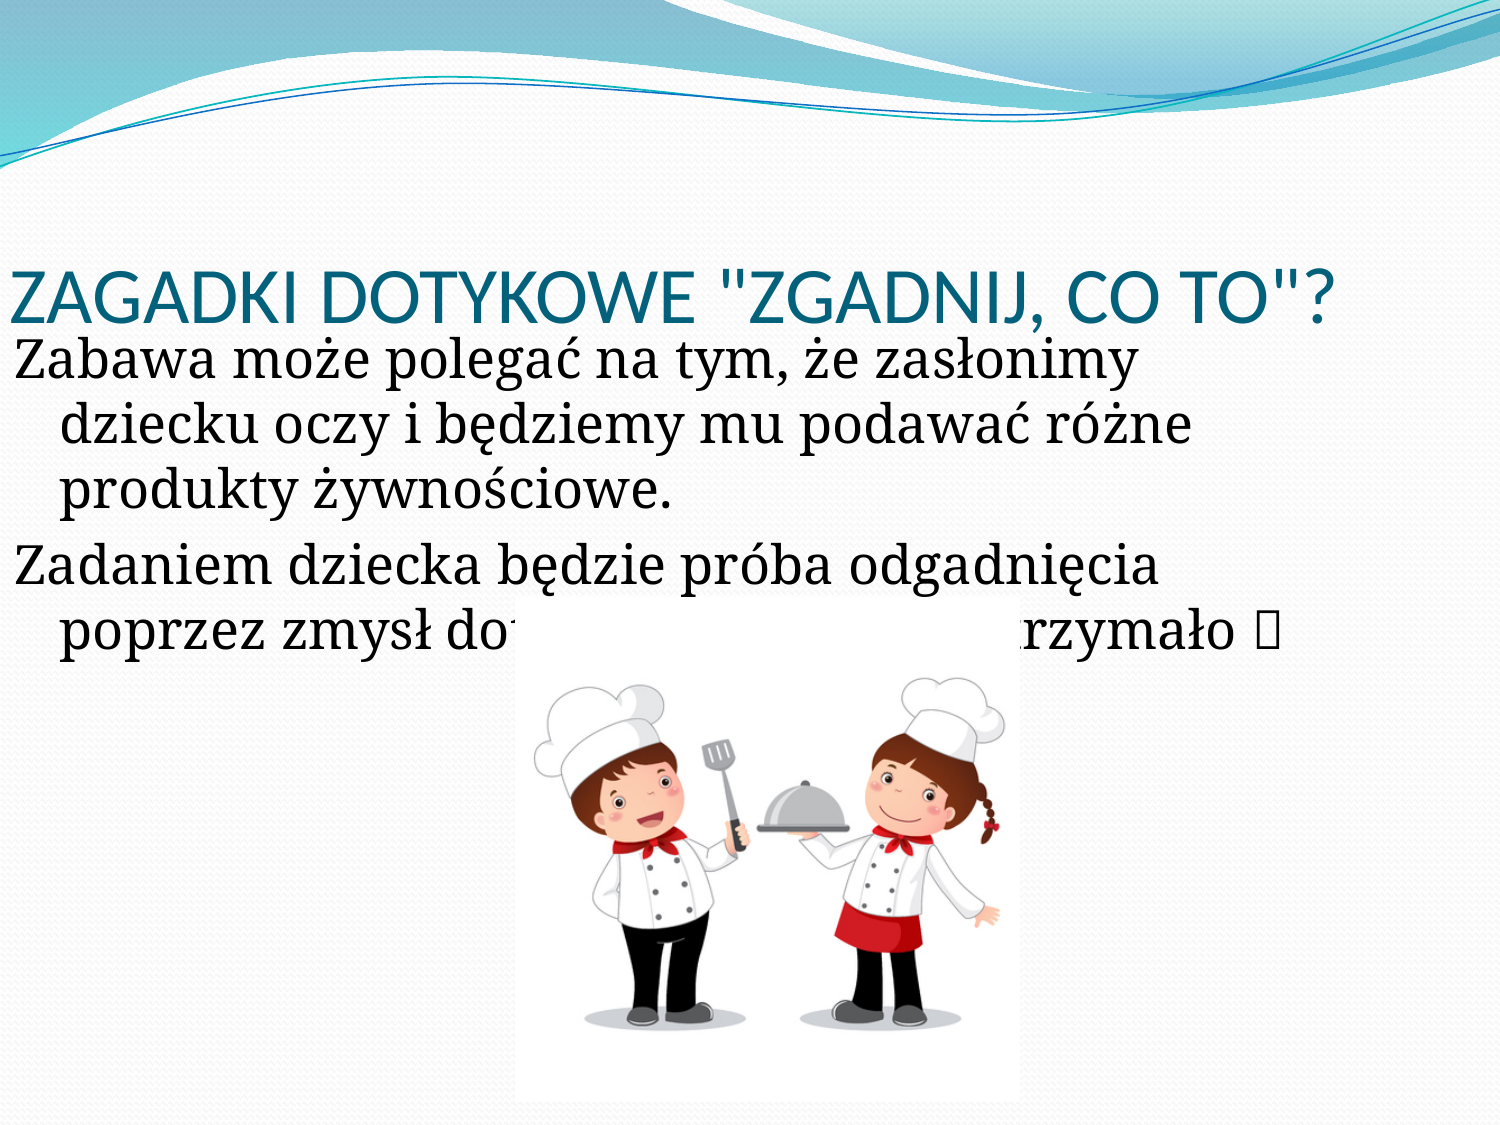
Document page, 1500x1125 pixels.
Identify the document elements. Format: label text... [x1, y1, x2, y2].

list Zabawa może polegać na tym, że zasłonimy dziecku oczy i będziemy mu podawać różne produkty żywnościowe. Zadaniem dziecka będzie próba odgadnięcia poprzez zmysł dotyku jaki produkt otrzymało  [0, 317, 1350, 1038]
title ZAGADKI DOTYKOWE "ZGADNIJ, CO TO"? [0, 152, 1350, 317]
picture [515, 597, 1020, 1102]
